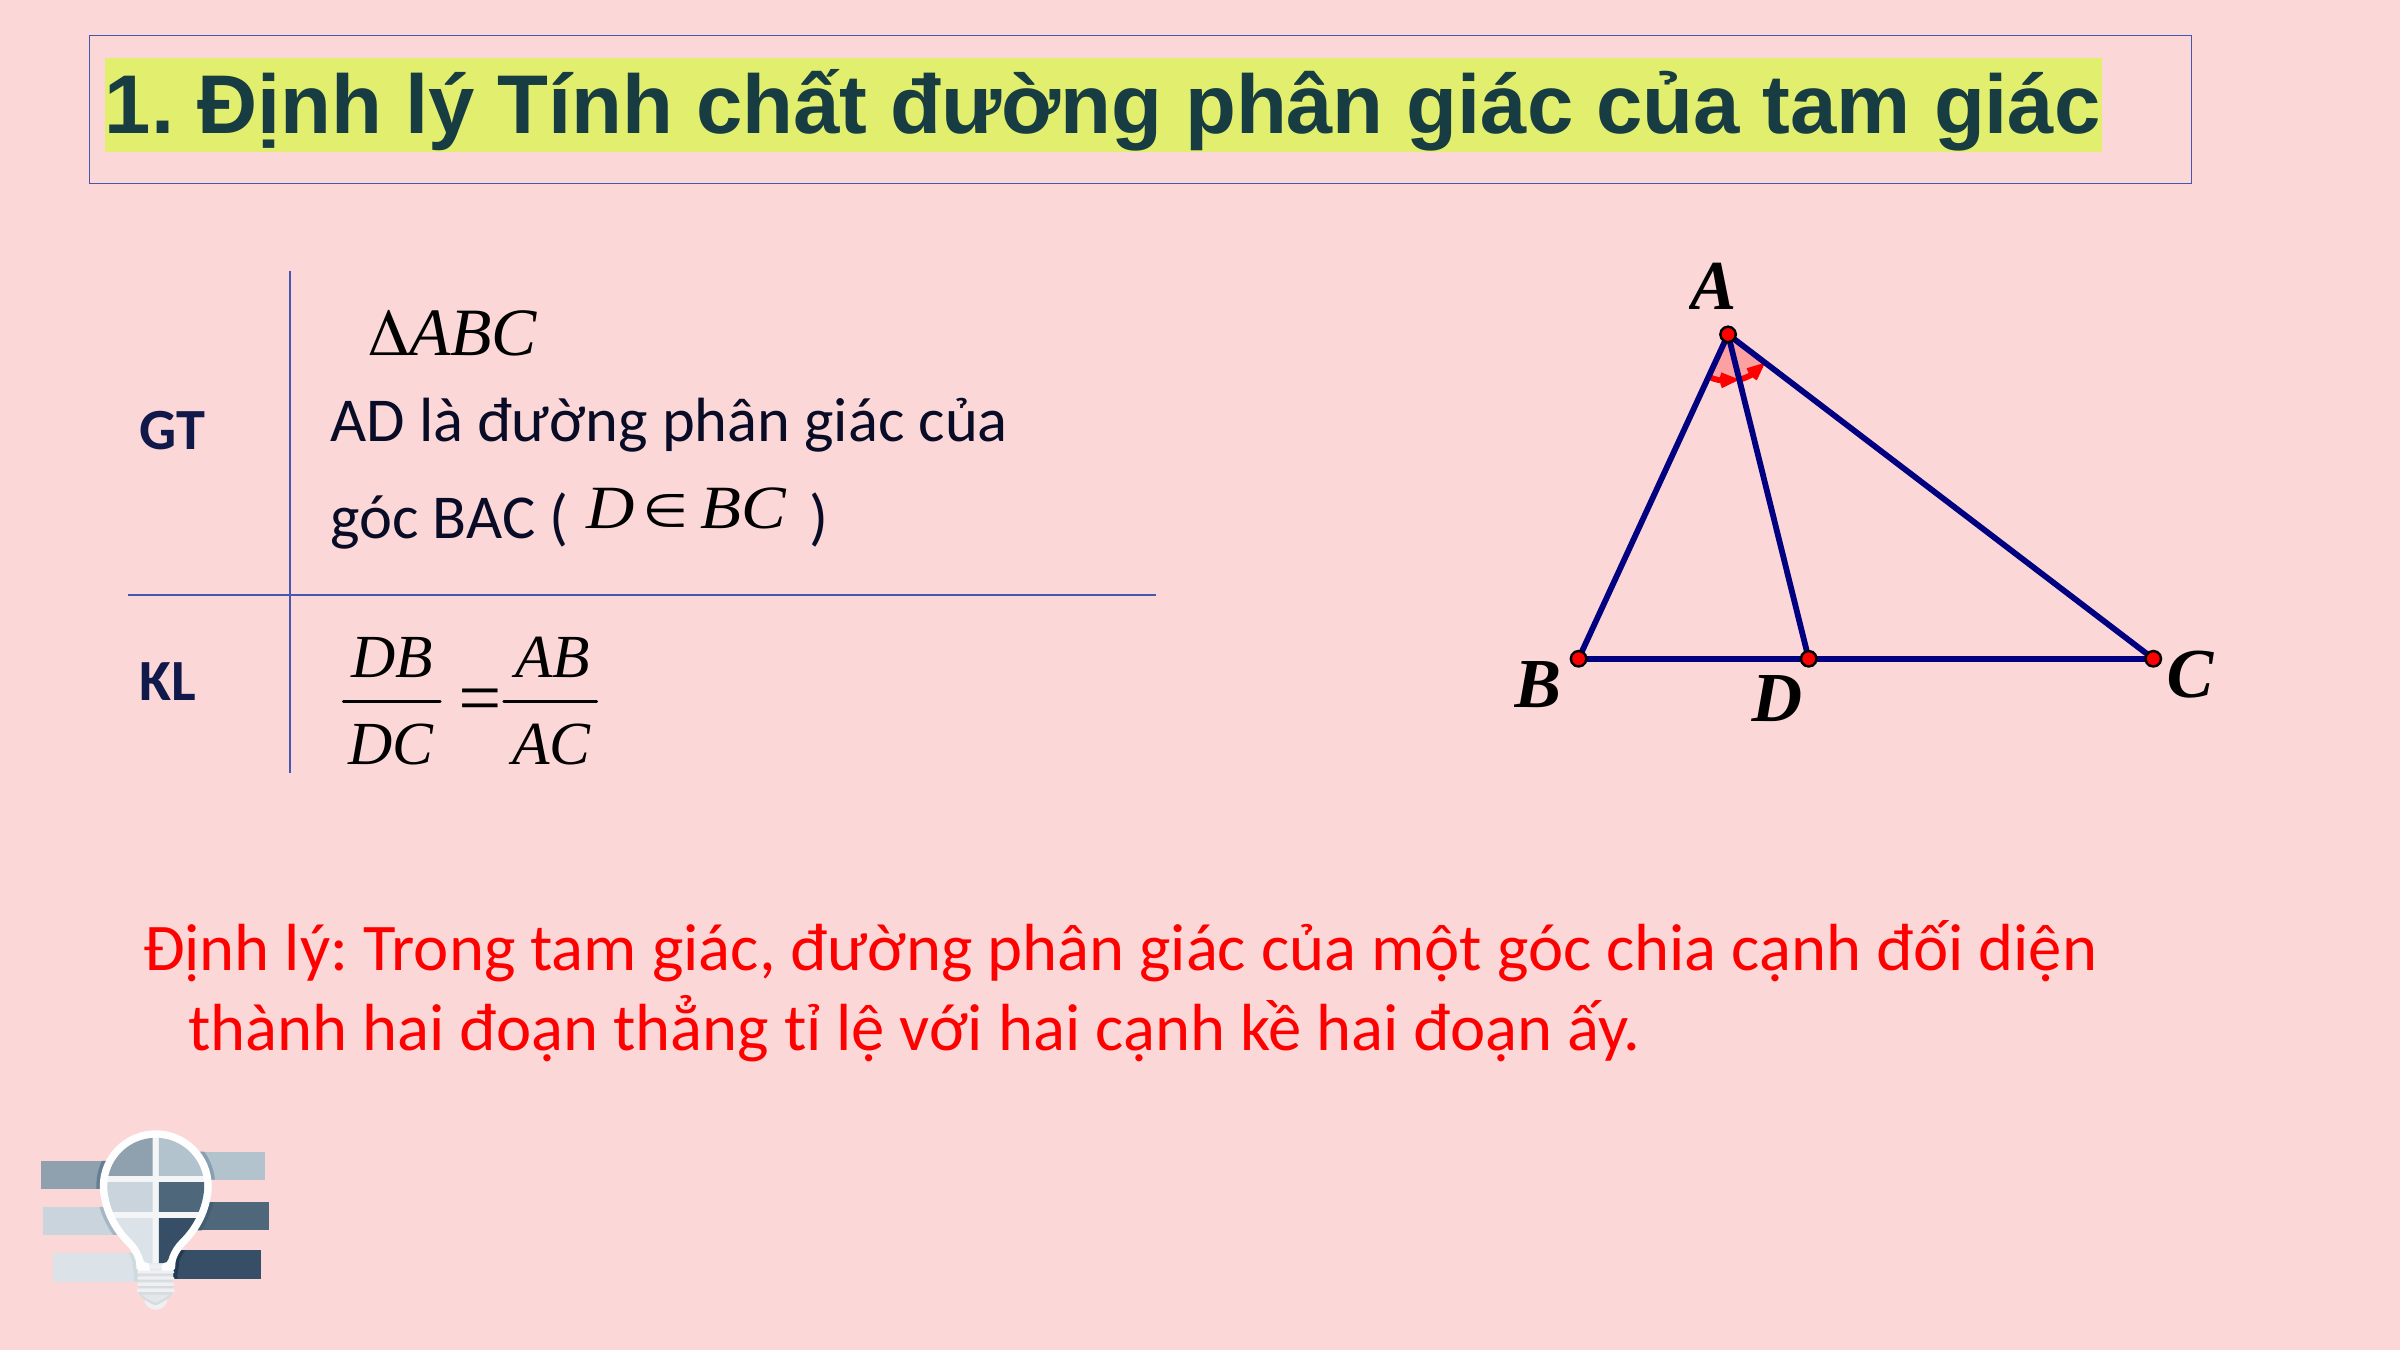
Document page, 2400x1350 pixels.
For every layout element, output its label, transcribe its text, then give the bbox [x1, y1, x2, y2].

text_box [333, 617, 608, 778]
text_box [315, 366, 1288, 557]
picture [1495, 227, 2243, 758]
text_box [41, 1130, 270, 1310]
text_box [358, 298, 551, 366]
table_cell KL [128, 596, 289, 773]
table_header [291, 271, 1156, 594]
table_header GT [128, 271, 289, 594]
table_cell [291, 596, 1156, 773]
subtitle Định lý: Trong tam giác, đường phân giác của một góc chia cạnh đối diện thành hai đoạn thẳng tỉ lệ với hai cạnh kề hai đoạn ấy. [128, 912, 2224, 1055]
title 1. Định lý Tính chất đường phân giác của tam giác [89, 35, 2192, 184]
